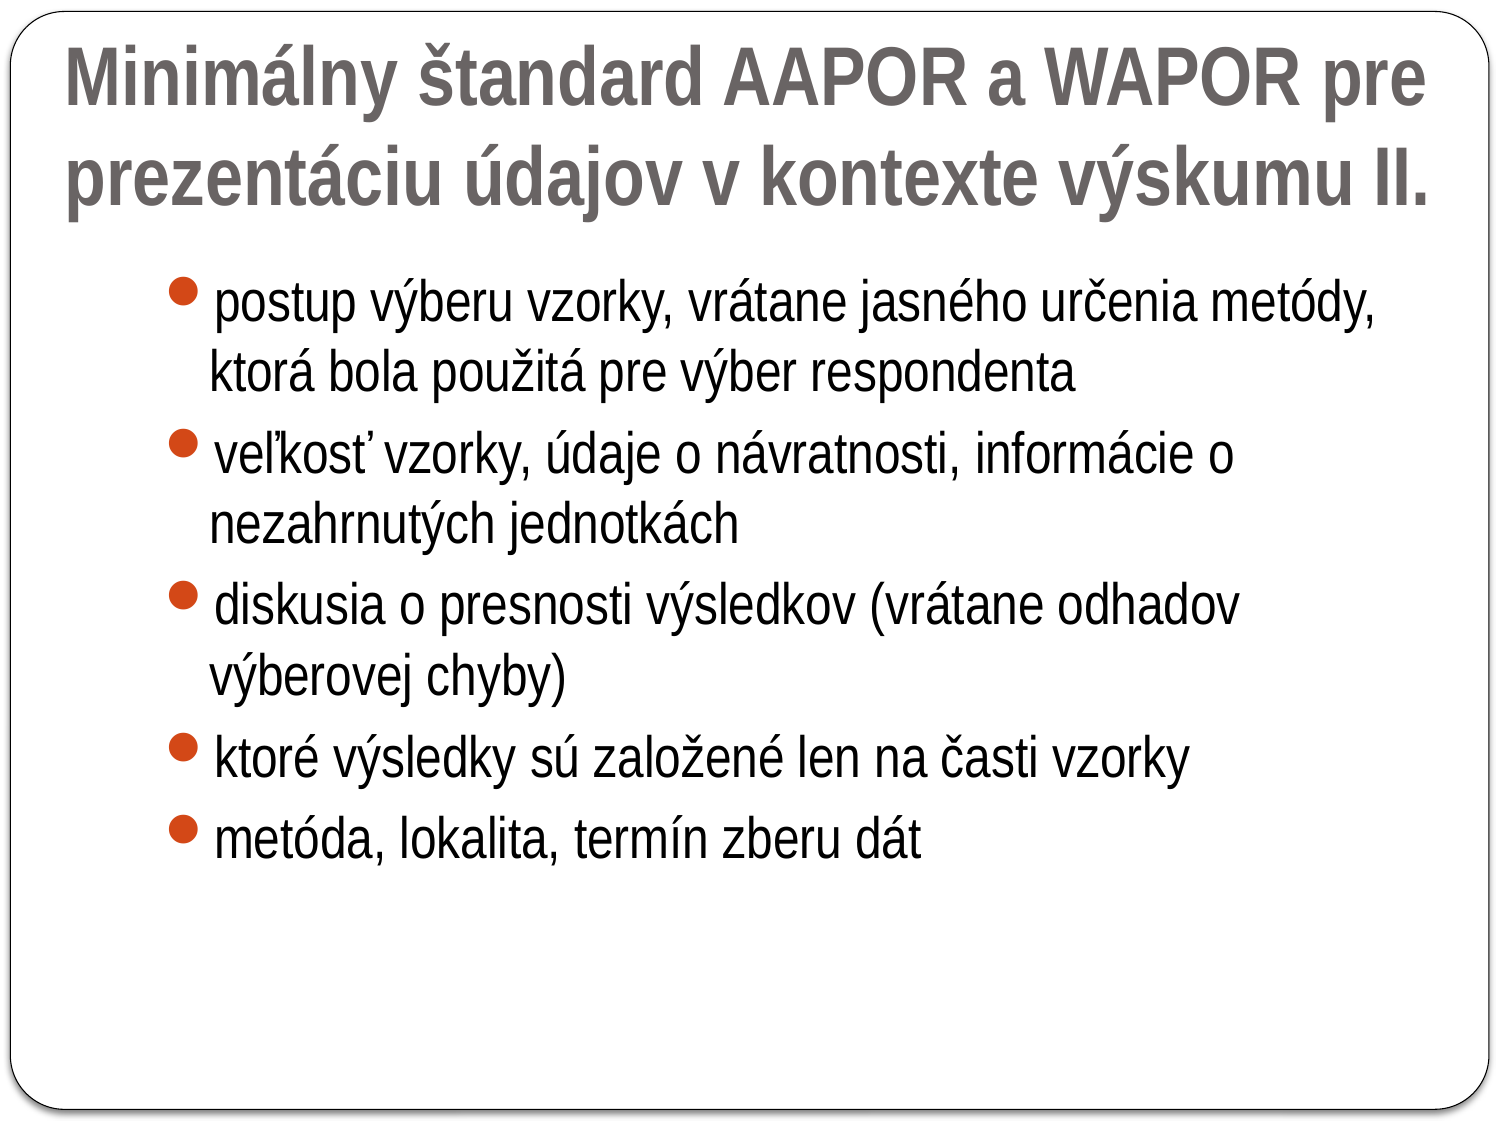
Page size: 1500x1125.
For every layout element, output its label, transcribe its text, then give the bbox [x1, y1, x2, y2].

text_box Minimálny štandard AAPOR a WAPOR pre prezentáciu údajov v kontexte výskumu II. [50, 50, 1500, 238]
text_box postup výberu vzorky, vrátane jasného určenia metódy, ktorá bola použitá pre výber respondenta veľkosť vzorky, údaje o návratnosti, informácie o nezahrnutých jednotkách diskusia o presnosti výsledkov (vrátane odhadov výberovej chyby) ktoré výsledky sú založené len na časti vzorky metóda, lokalita, termín zberu dát [149, 255, 1425, 988]
